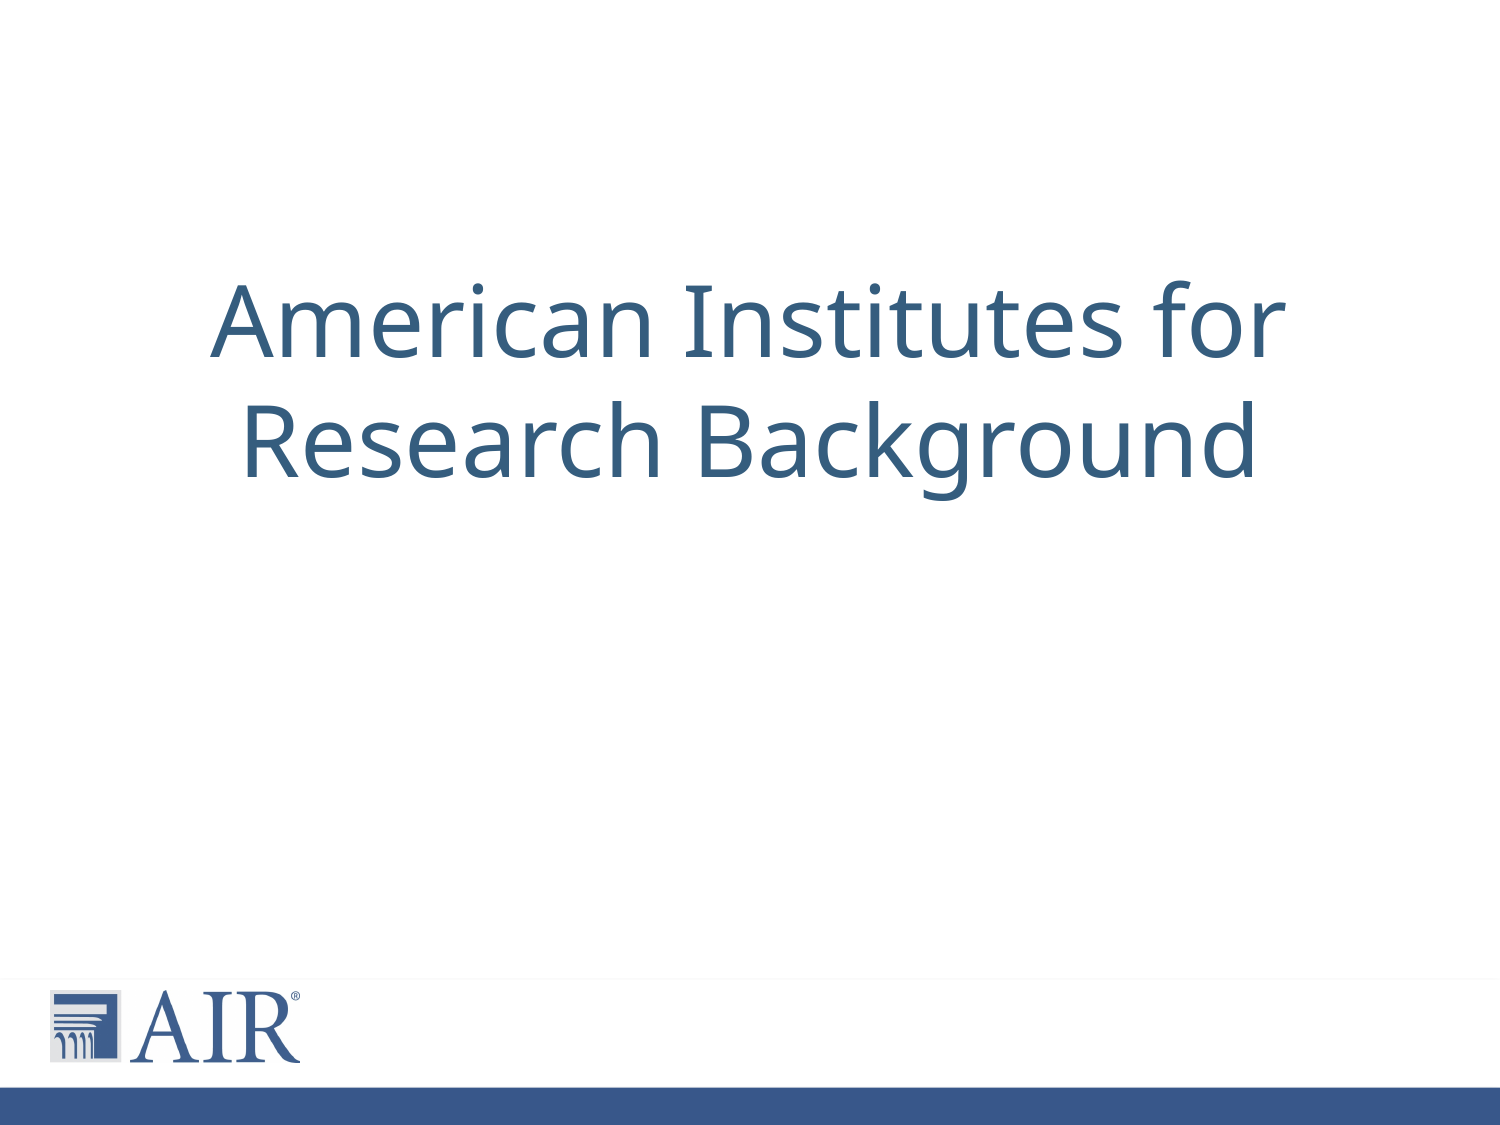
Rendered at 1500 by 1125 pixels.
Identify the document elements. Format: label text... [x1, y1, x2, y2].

text_box American Institutes for Research Background [99, 249, 1400, 715]
picture [50, 990, 300, 1063]
